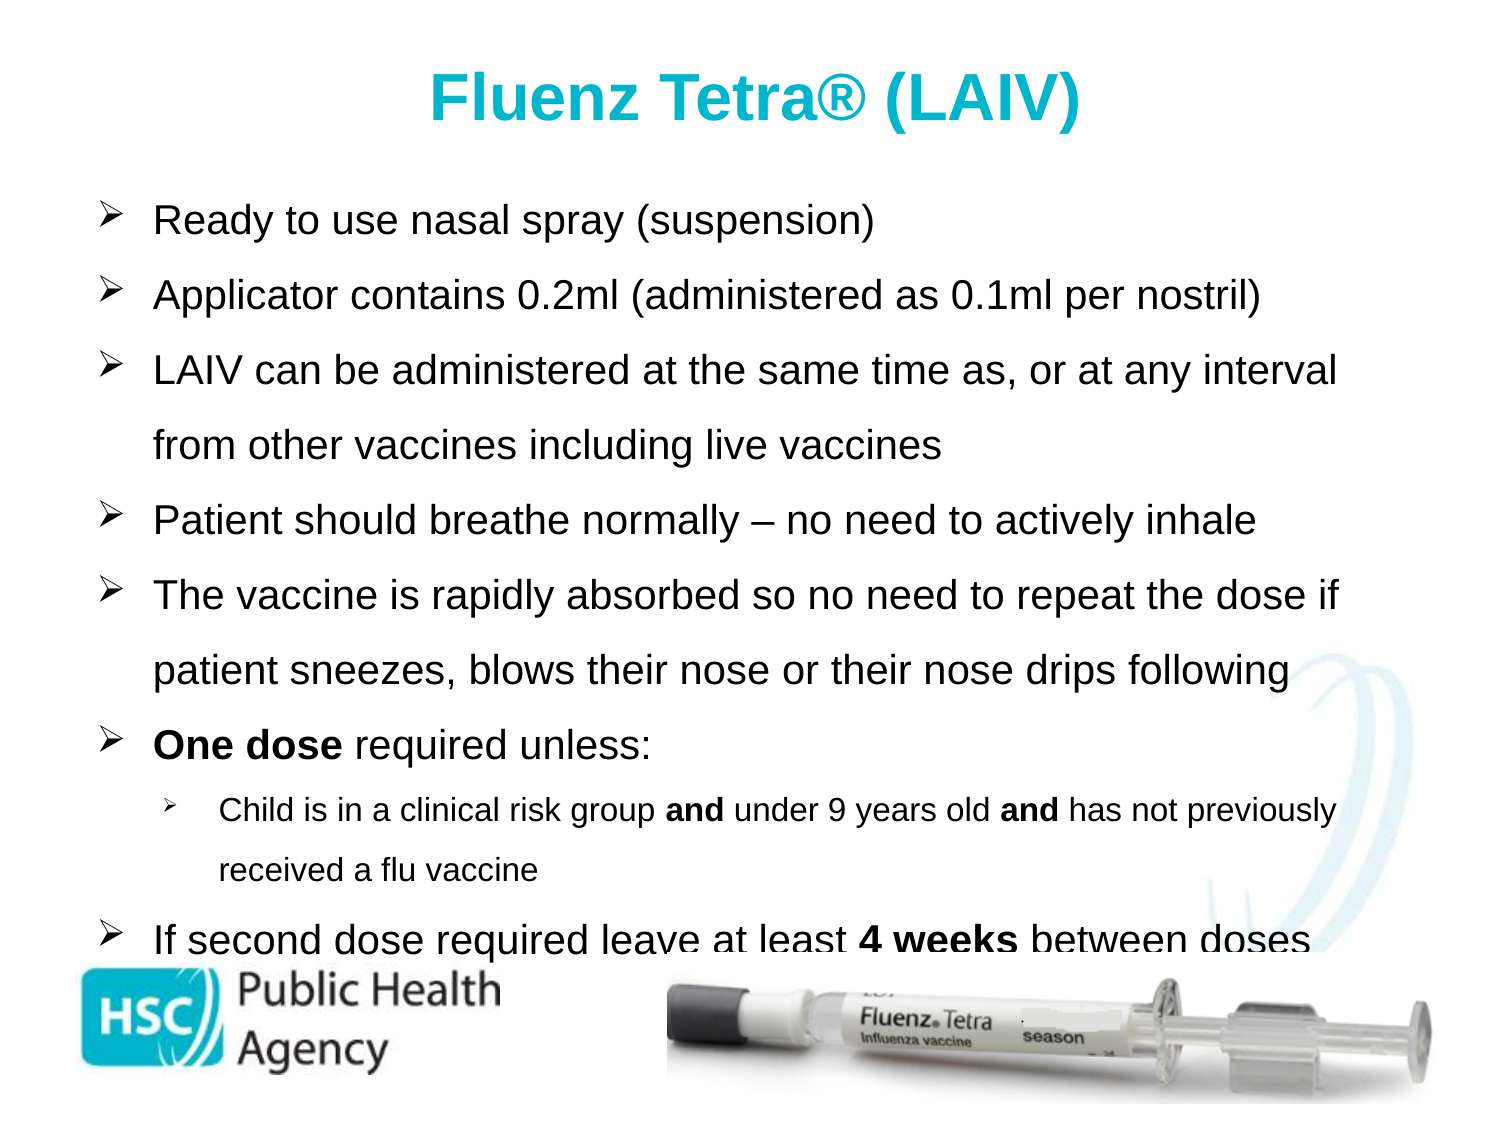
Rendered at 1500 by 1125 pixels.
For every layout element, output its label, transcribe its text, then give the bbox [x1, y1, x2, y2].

list Ready to use nasal spray (suspension) Applicator contains 0.2ml (administered as 0.1ml per nostril) LAIV can be administered at the same time as, or at any interval from other vaccines including live vaccines Patient should breathe normally – no need to actively inhale The vaccine is rapidly absorbed so no need to repeat the dose if patient sneezes, blows their nose or their nose drips following One dose required unless: Child is in a clinical risk group and under 9 years old and has not previously received a flu vaccine If second dose required leave at least 4 weeks between doses [72, 160, 1360, 707]
title Fluenz Tetra® (LAIV) [76, 30, 1436, 156]
picture [75, 962, 500, 1075]
picture [667, 649, 1463, 1105]
